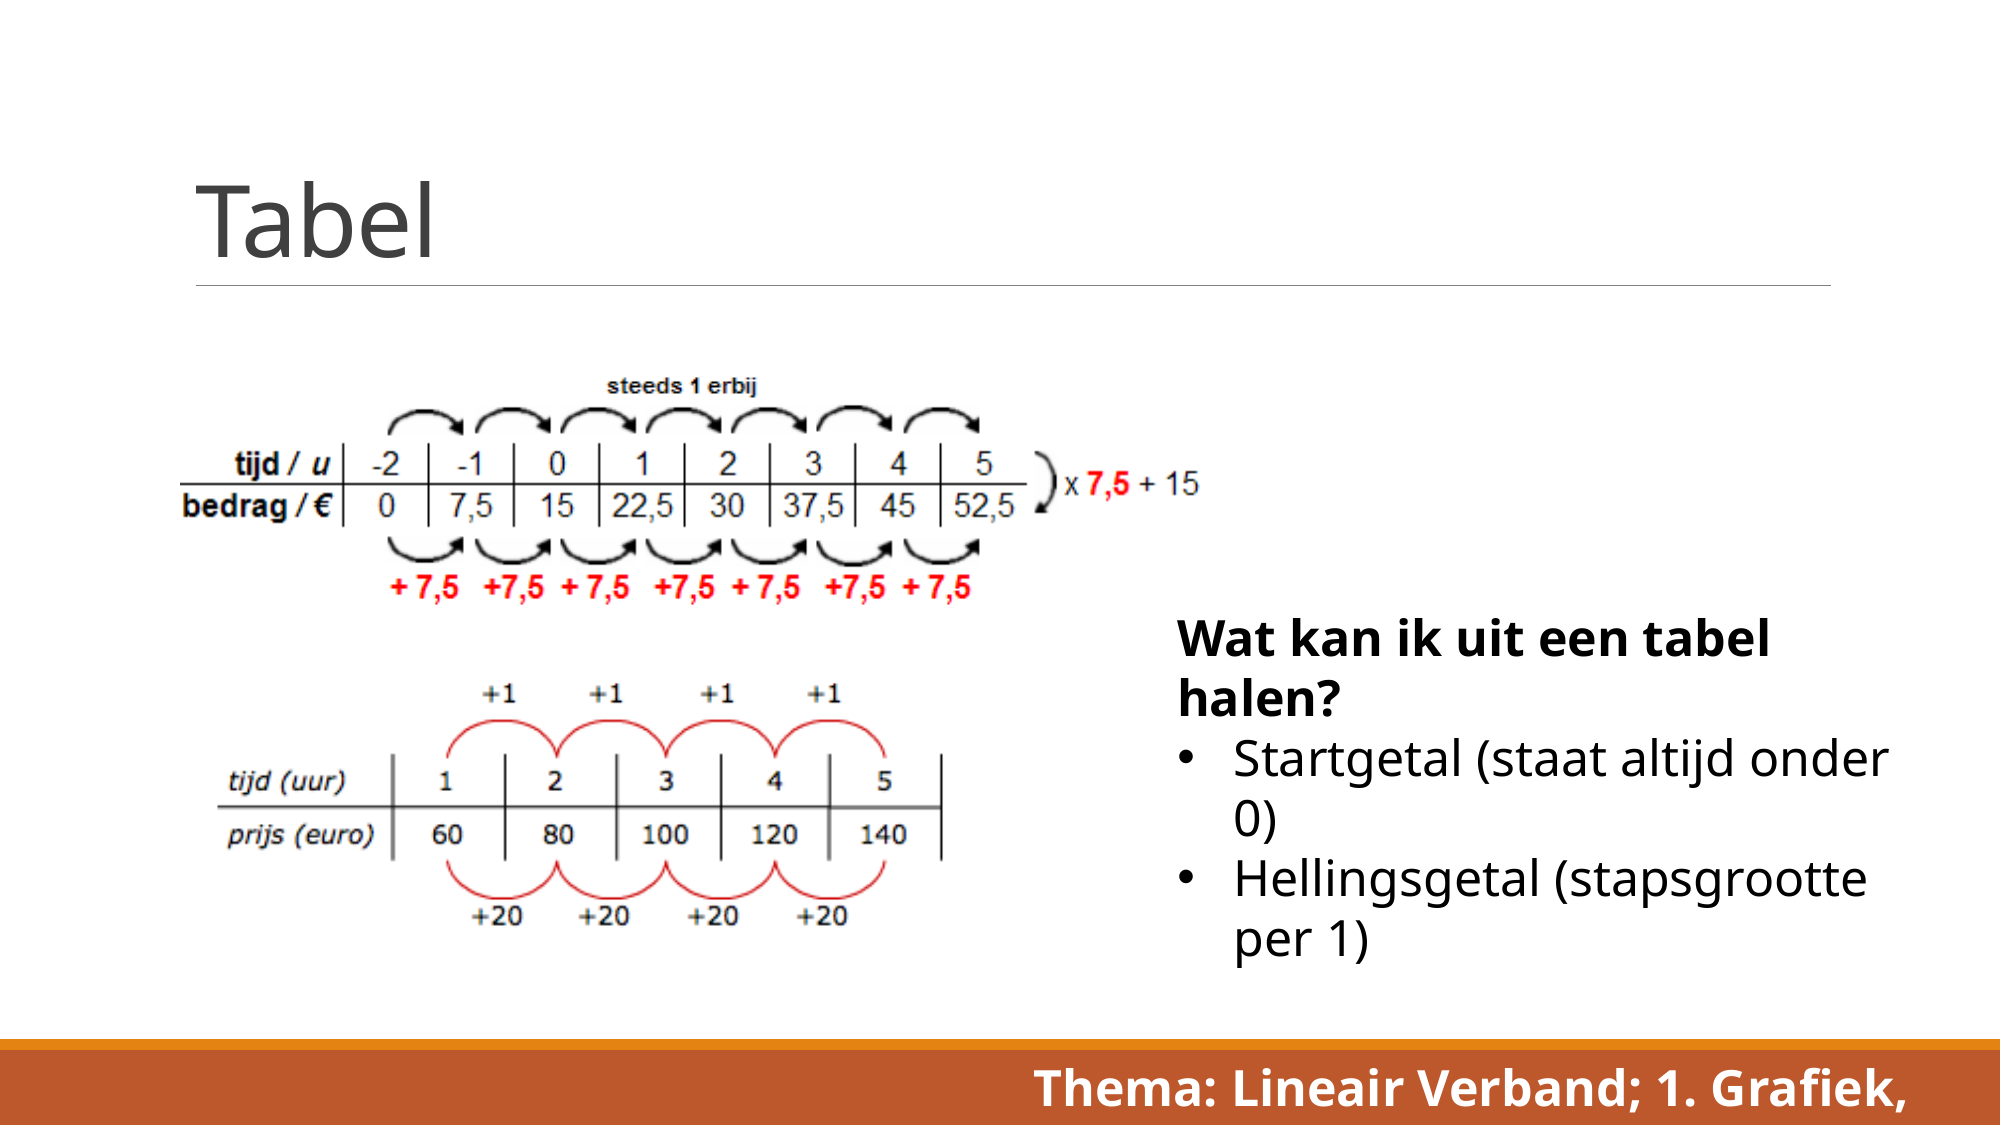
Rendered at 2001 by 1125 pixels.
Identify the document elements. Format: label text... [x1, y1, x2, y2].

text_box Wat kan ik uit een tabel halen? Startgetal (staat altijd onder 0) Hellingsgetal (stapsgrootte per 1) [1162, 599, 1919, 974]
picture [200, 653, 958, 946]
title Tabel [180, 47, 1830, 285]
text_box Thema: Lineair Verband; 1. Grafiek, tabel, formule [957, 1049, 1985, 1125]
picture [179, 374, 1206, 614]
